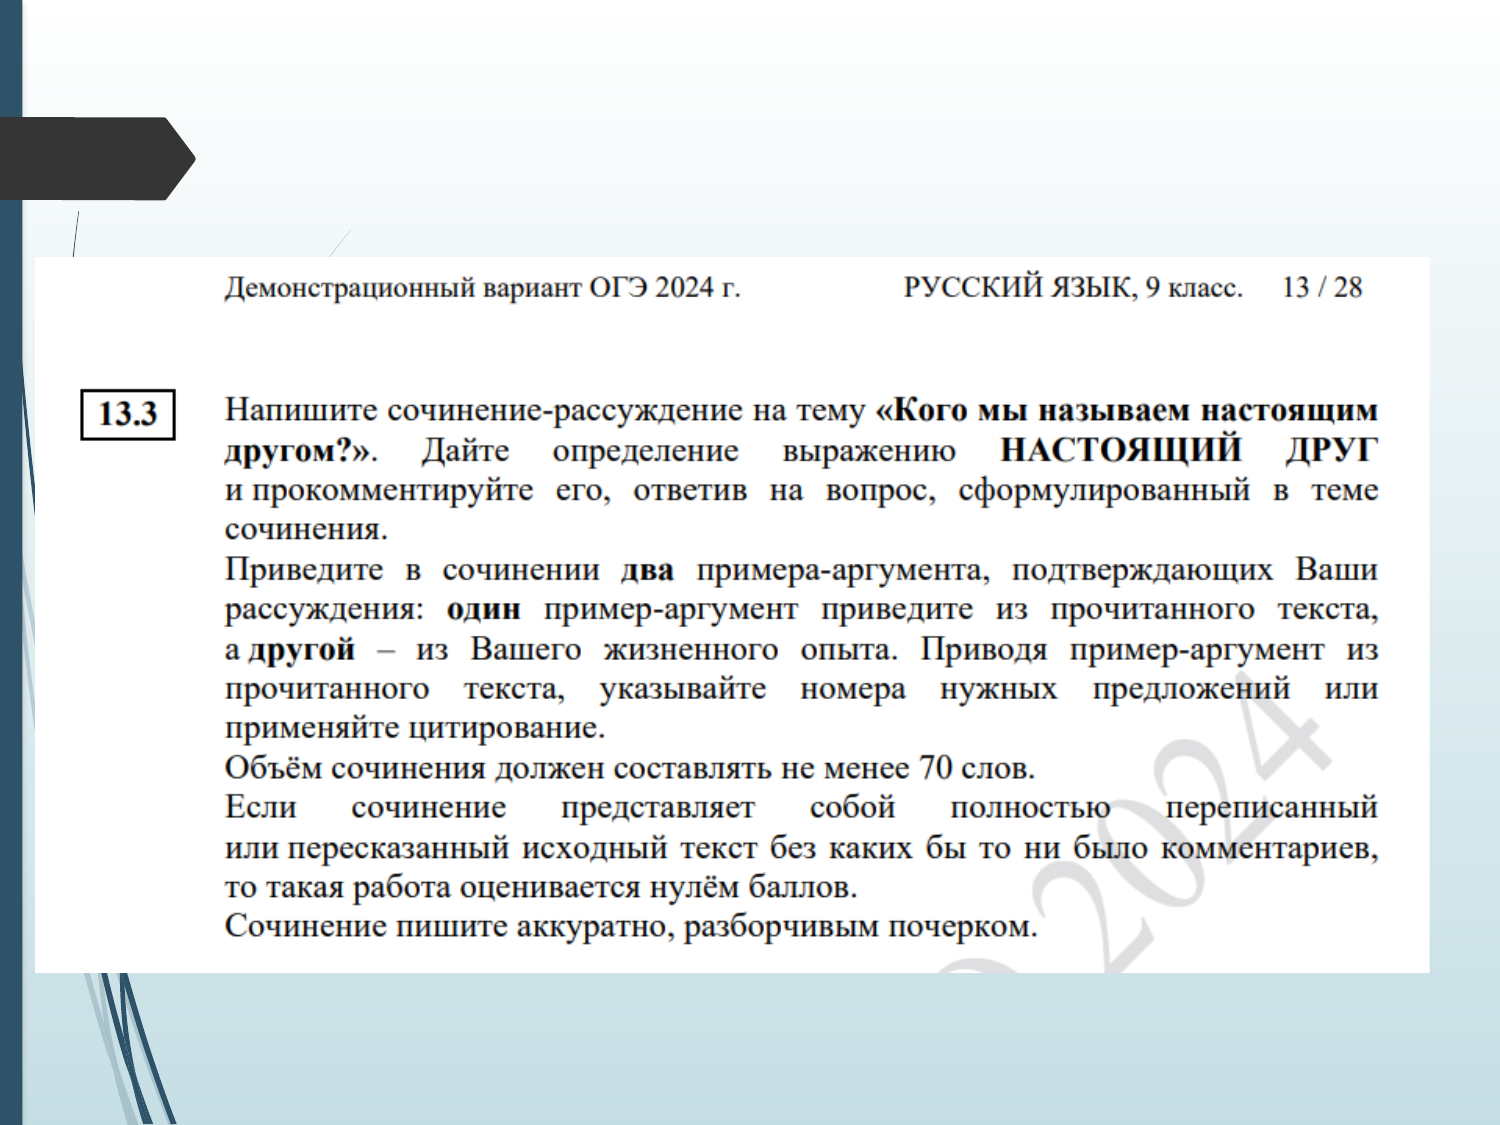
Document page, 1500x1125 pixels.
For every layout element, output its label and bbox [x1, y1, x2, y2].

picture [34, 257, 1430, 973]
